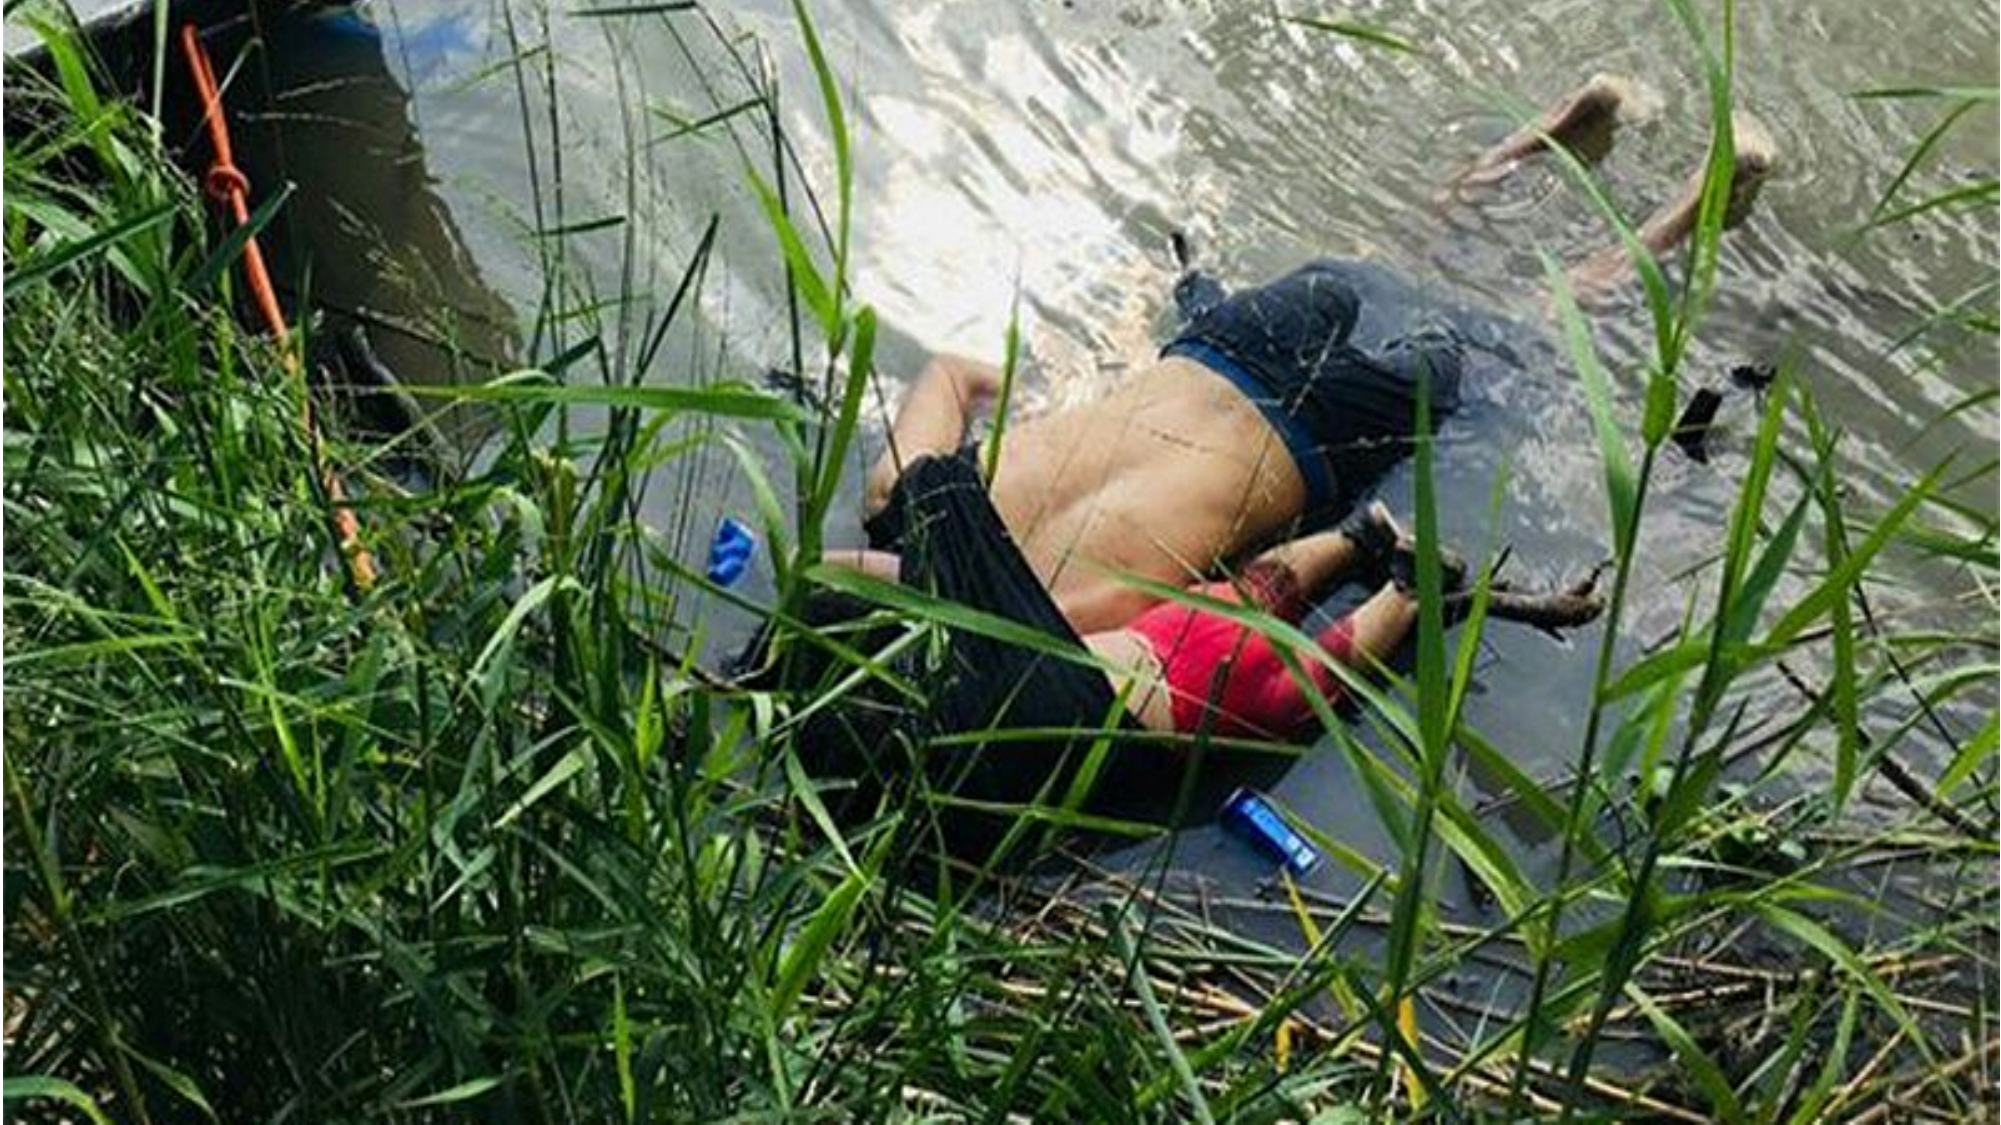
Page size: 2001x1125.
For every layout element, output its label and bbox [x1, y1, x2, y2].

list [2, 0, 2000, 1125]
